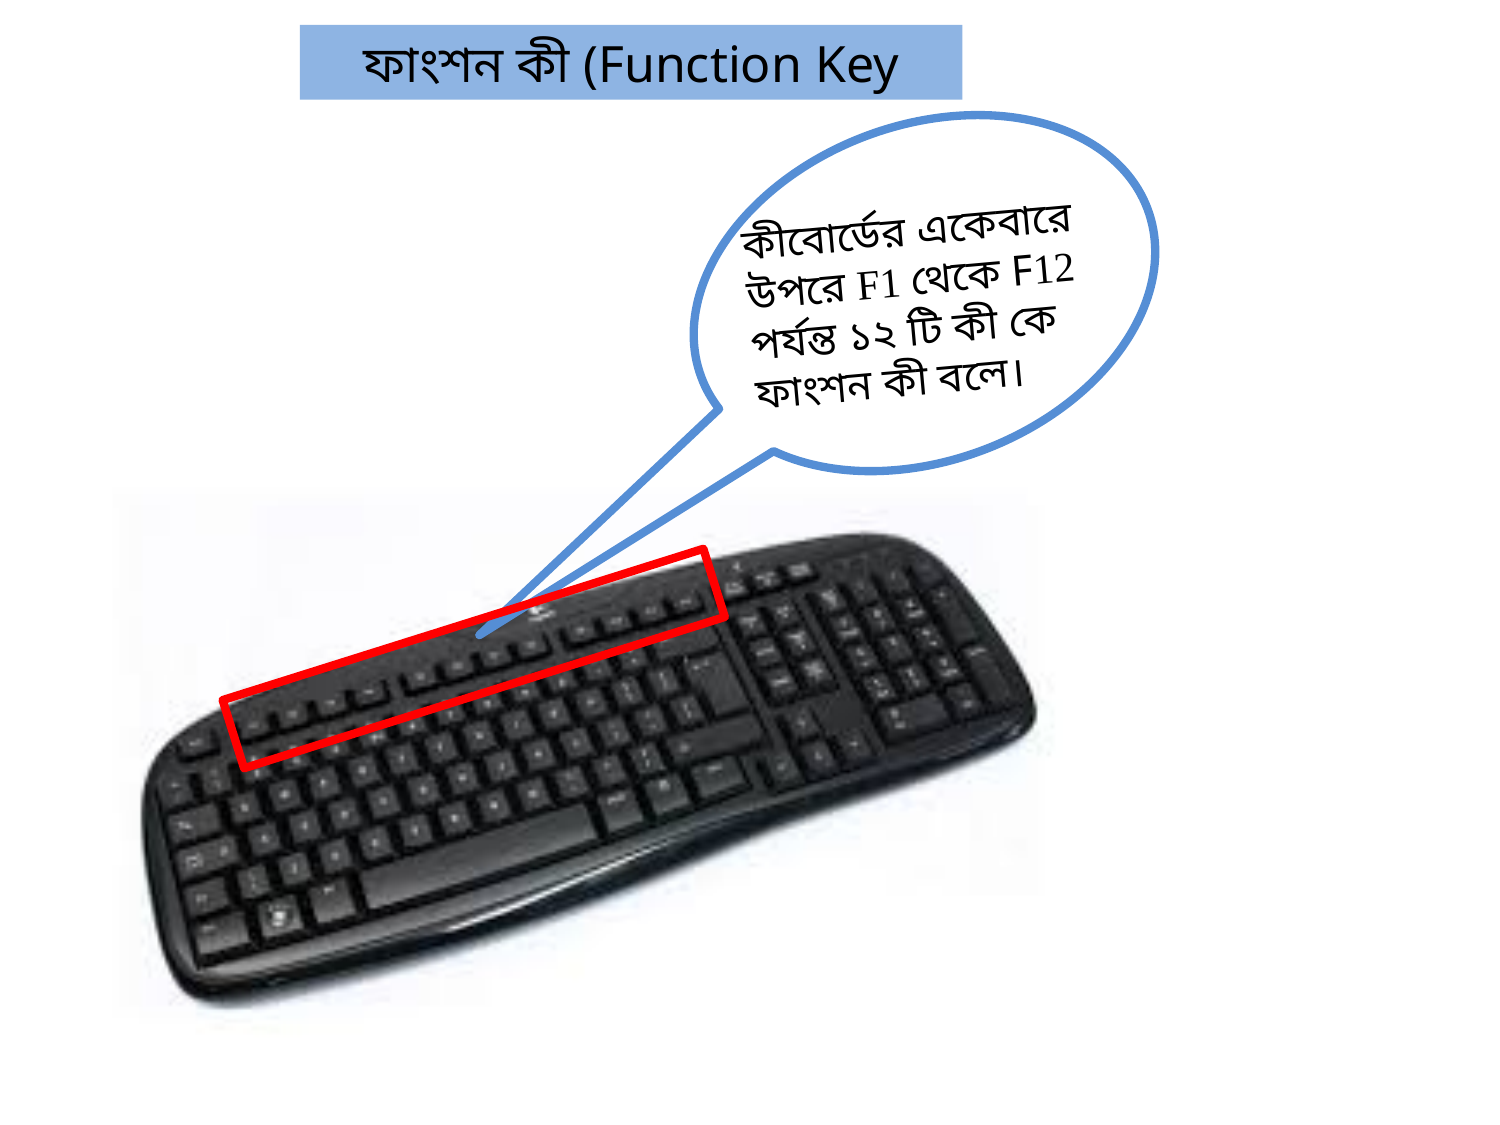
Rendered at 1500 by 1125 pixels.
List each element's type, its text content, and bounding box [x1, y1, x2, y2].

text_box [685, 125, 1165, 461]
text_box ফাংশন কী (Function Key [299, 24, 963, 100]
picture [87, 480, 1115, 1069]
